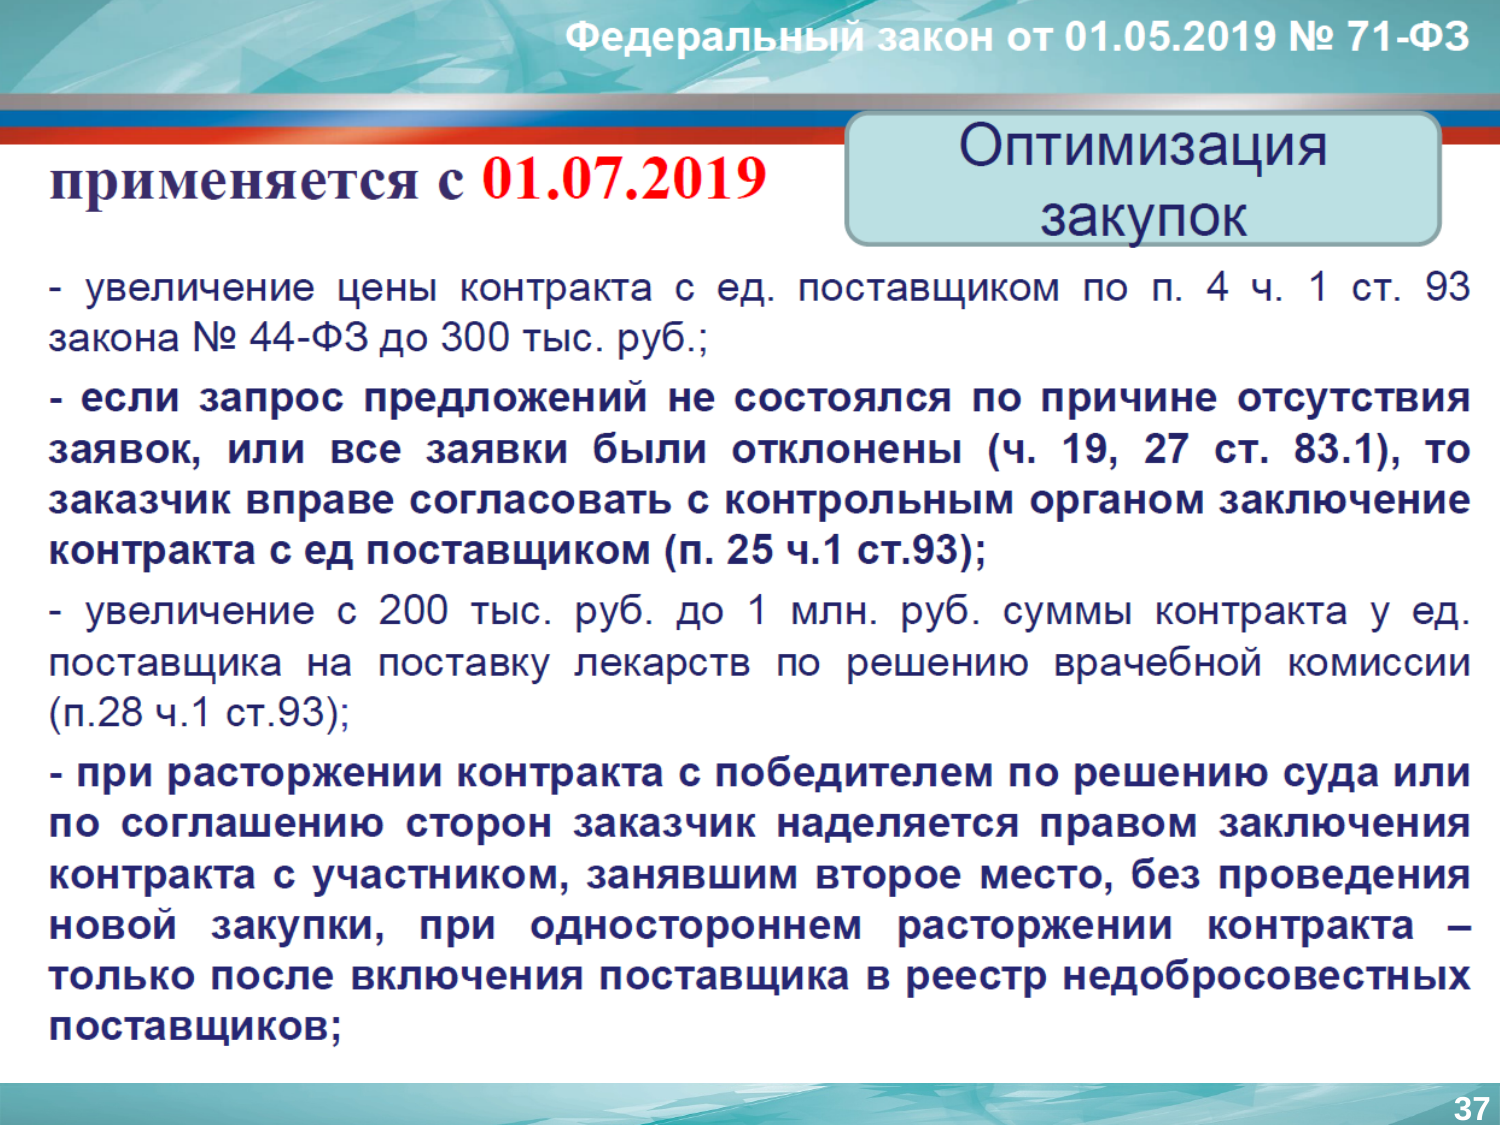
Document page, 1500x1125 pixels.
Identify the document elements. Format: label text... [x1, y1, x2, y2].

picture [0, 1083, 1155, 1125]
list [0, 0, 1500, 1083]
slide_number 37 [1155, 1089, 1500, 1125]
